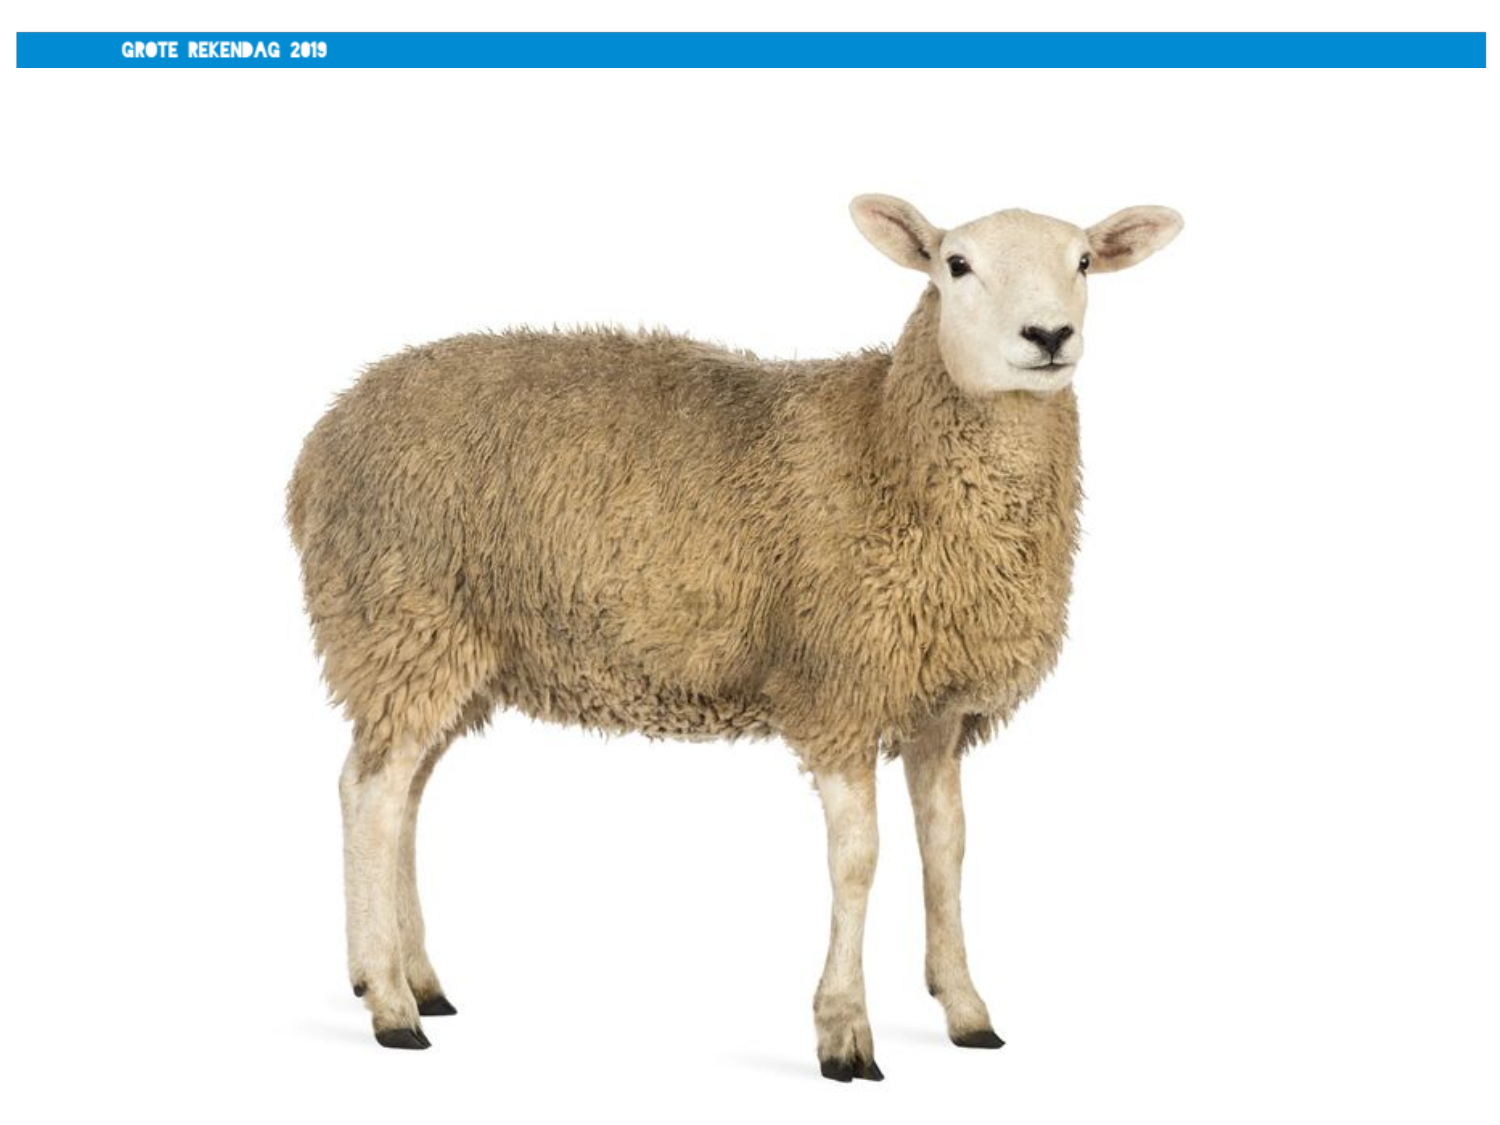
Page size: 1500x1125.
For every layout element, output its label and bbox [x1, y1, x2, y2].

picture [0, 18, 1500, 68]
picture [291, 42, 326, 57]
picture [188, 41, 280, 57]
picture [122, 41, 178, 57]
picture [182, 76, 1365, 1125]
